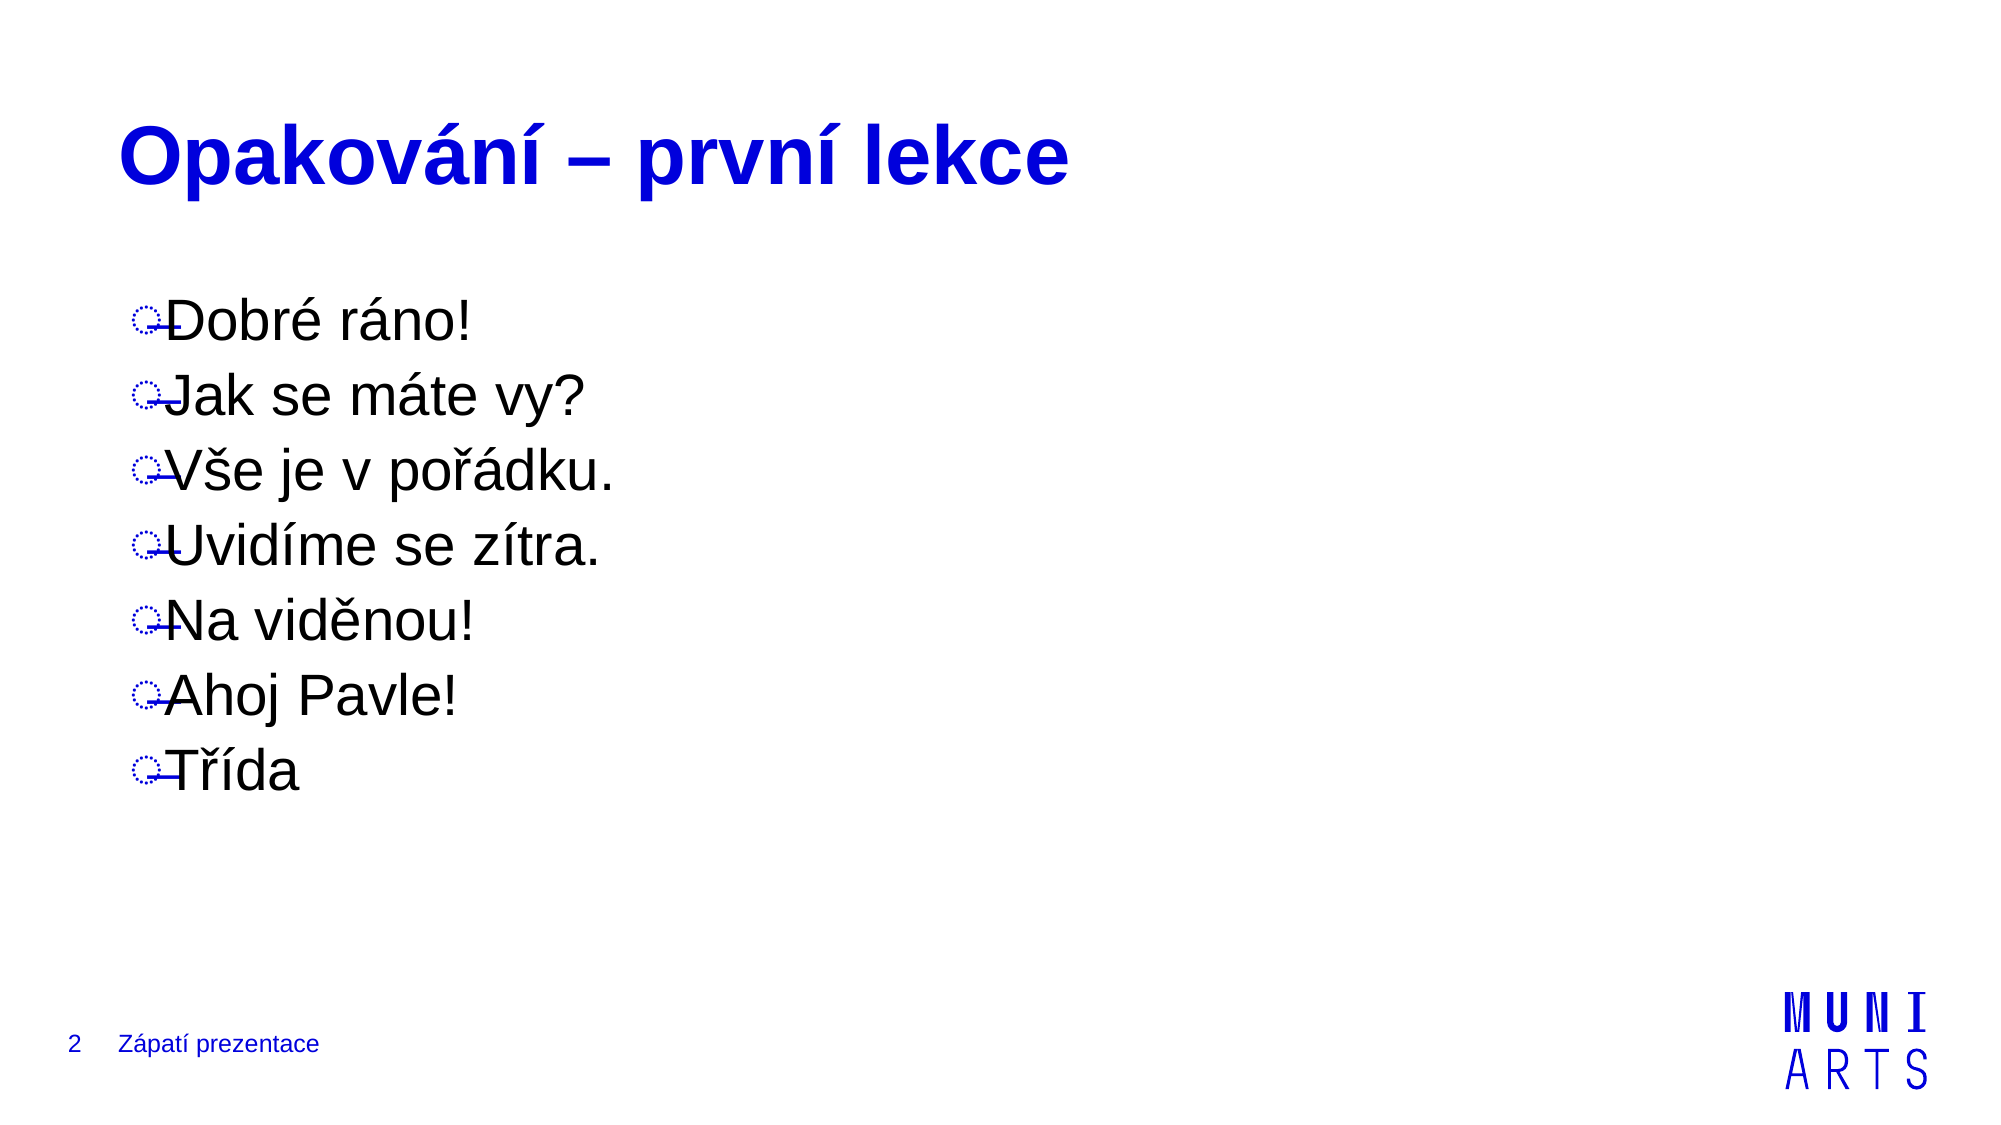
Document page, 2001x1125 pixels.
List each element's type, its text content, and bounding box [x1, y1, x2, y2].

footer Zápatí prezentace [118, 1021, 1418, 1063]
slide_number 2 [67, 1021, 110, 1063]
list Dobré ráno! Jak se máte vy? Vše je v pořádku. Uvidíme se zítra. Na viděnou! Ahoj Pavle! Třída [118, 277, 1883, 957]
title Opakování – první lekce [118, 118, 1883, 193]
